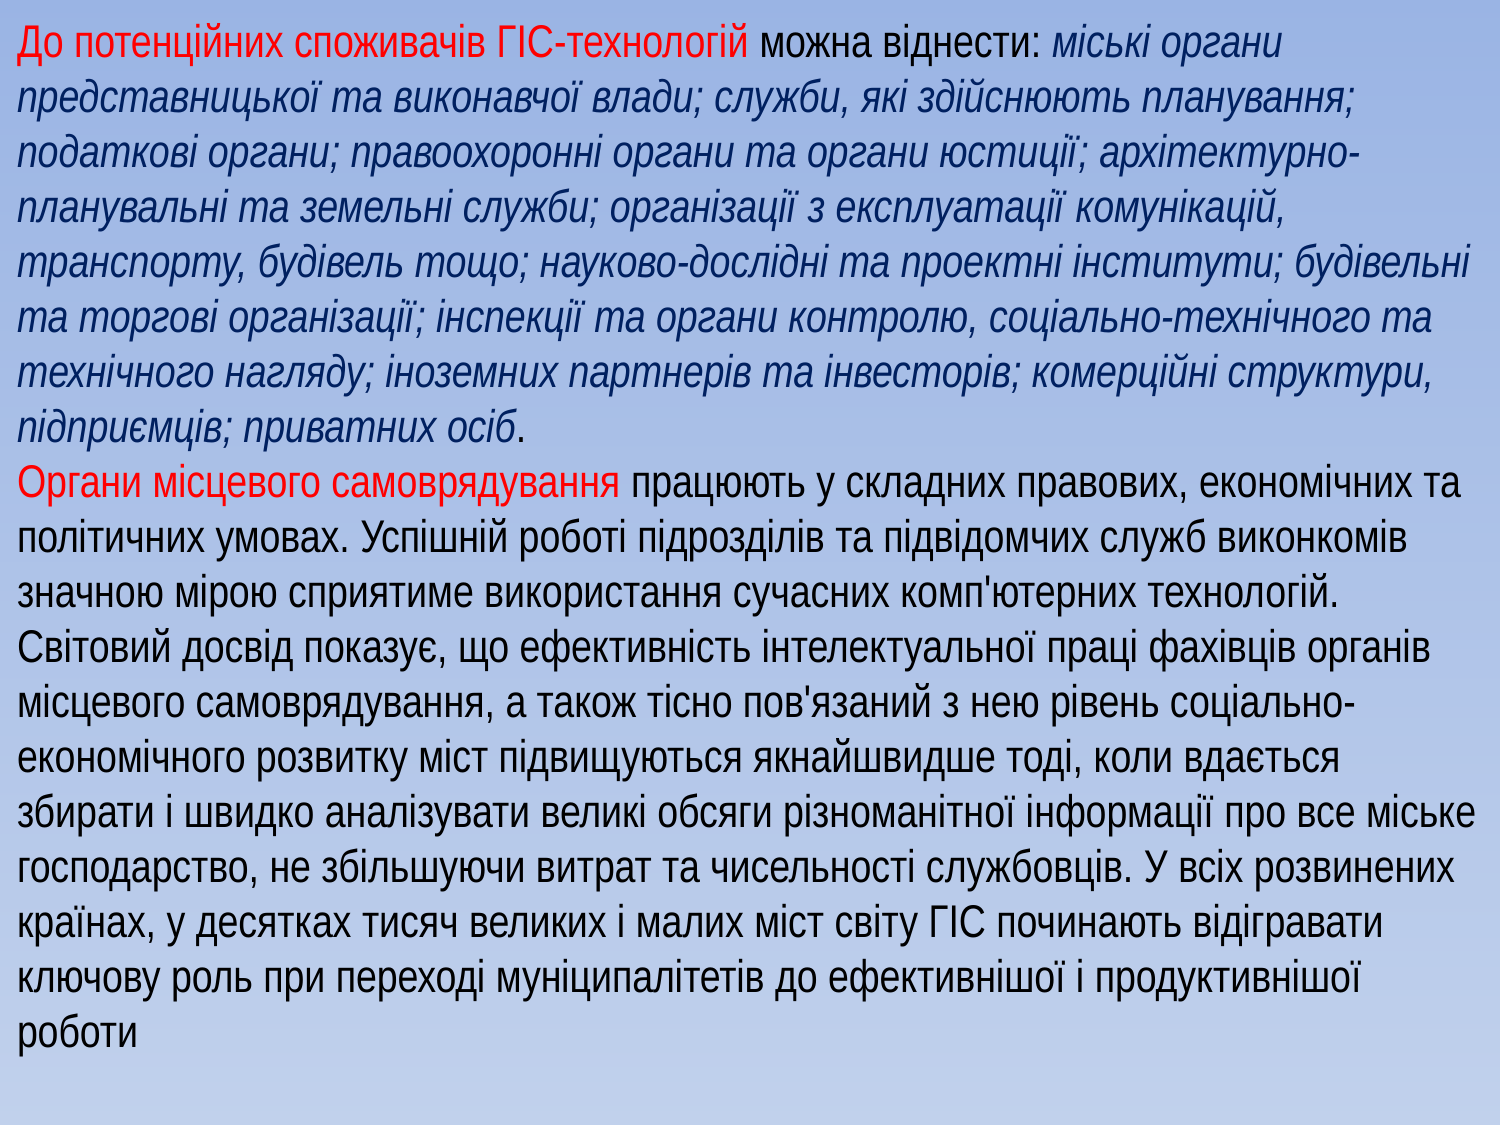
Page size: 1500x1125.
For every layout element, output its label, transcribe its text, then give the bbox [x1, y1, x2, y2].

text_box До потенційних споживачів ГІС-технологій можна віднести: міські органи представницької та виконавчої влади; служби, які здійснюють планування; податкові органи; правоохоронні органи та органи юстиції; архітектурно-планувальні та земельні служби; організації з експлуатації комунікацій, транспорту, будівель тощо; науково-дослідні та проектні інститути; будівельні та торгові організації; інспекції та органи контролю, соціально-технічного та технічного нагляду; іноземних партнерів та інвесторів; комерційні структури, підприємців; приватних осіб. Органи місцевого самоврядування працюють у складних правових, економічних та політичних умовах. Успішній роботі підрозділів та підвідомчих служб виконкомів значною мірою сприятиме використання сучасних комп'ютерних технологій. Світовий досвід показує, що ефективність інтелектуальної праці фахівців органів місцевого самоврядування, а також тісно пов'язаний з нею рівень соціально-економічного розвитку міст підвищуються якнайшвидше тоді, коли вдається збирати і швидко аналізувати великі обсяги різноманітної інформації про все міське господарство, не збільшуючи витрат та чисельності службовців. У всіх розвинених країнах, у десятках тисяч великих і малих міст світу ГІС починають відігравати ключову роль при переході муніципалітетів до ефективнішої і продуктивнішої роботи [2, 4, 1500, 1065]
